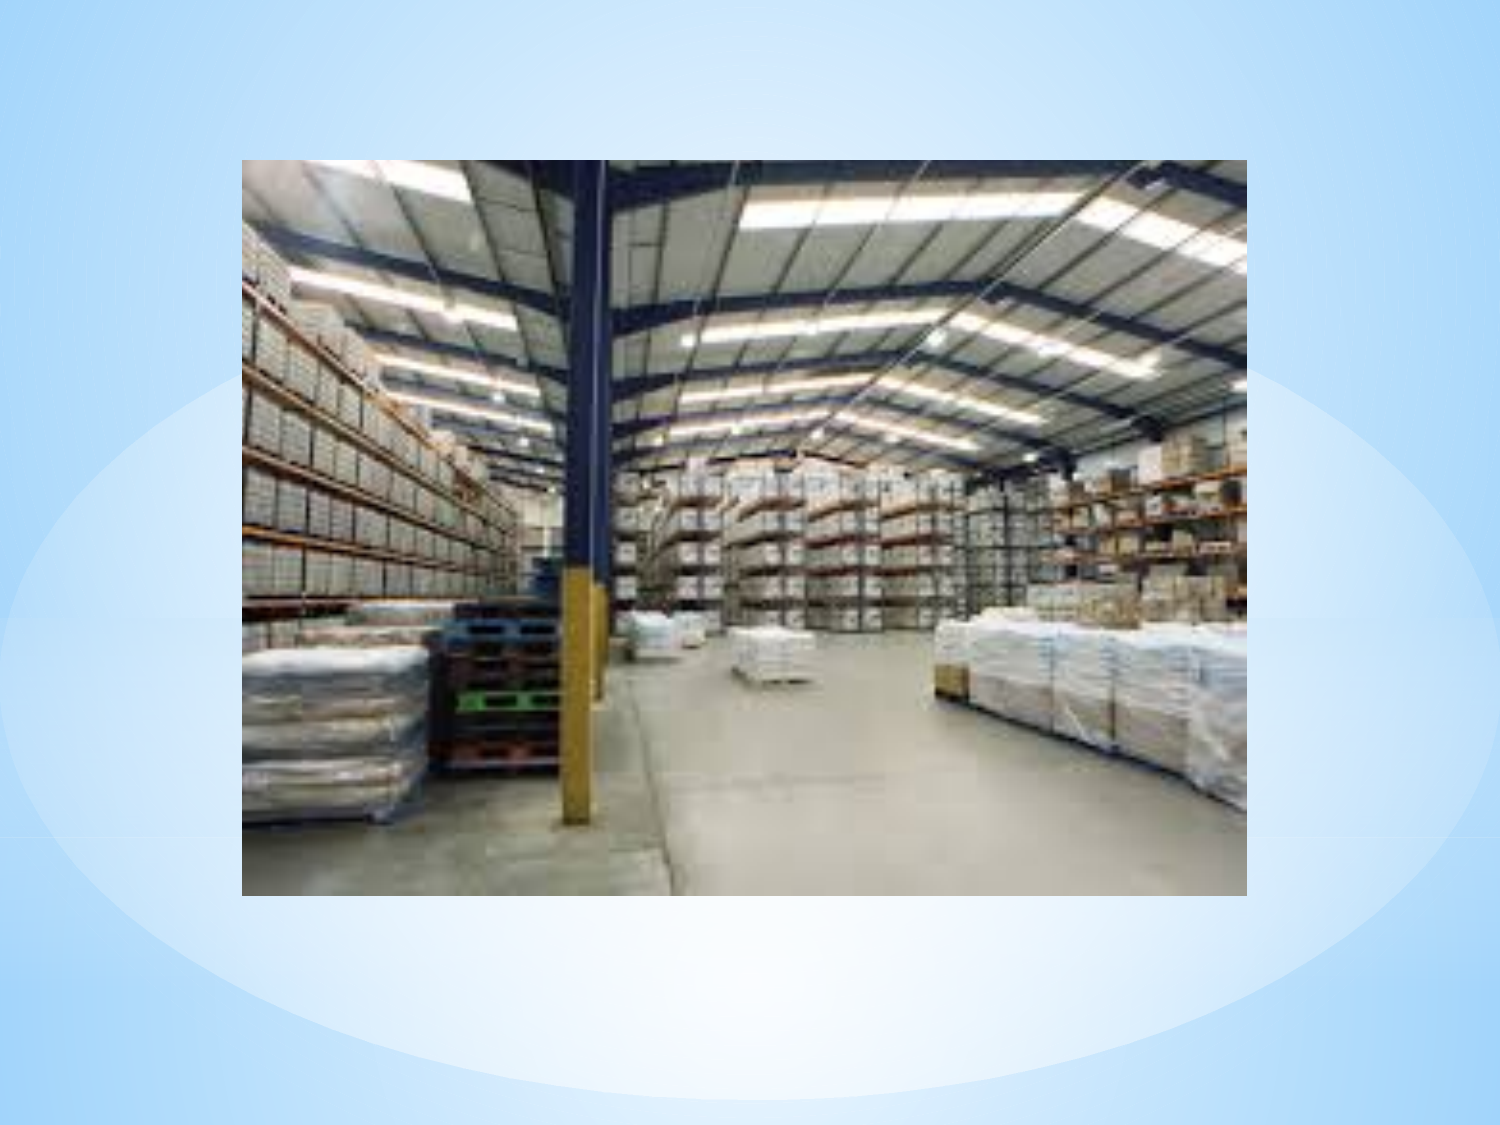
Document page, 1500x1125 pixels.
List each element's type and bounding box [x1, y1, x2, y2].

picture [241, 160, 1247, 896]
